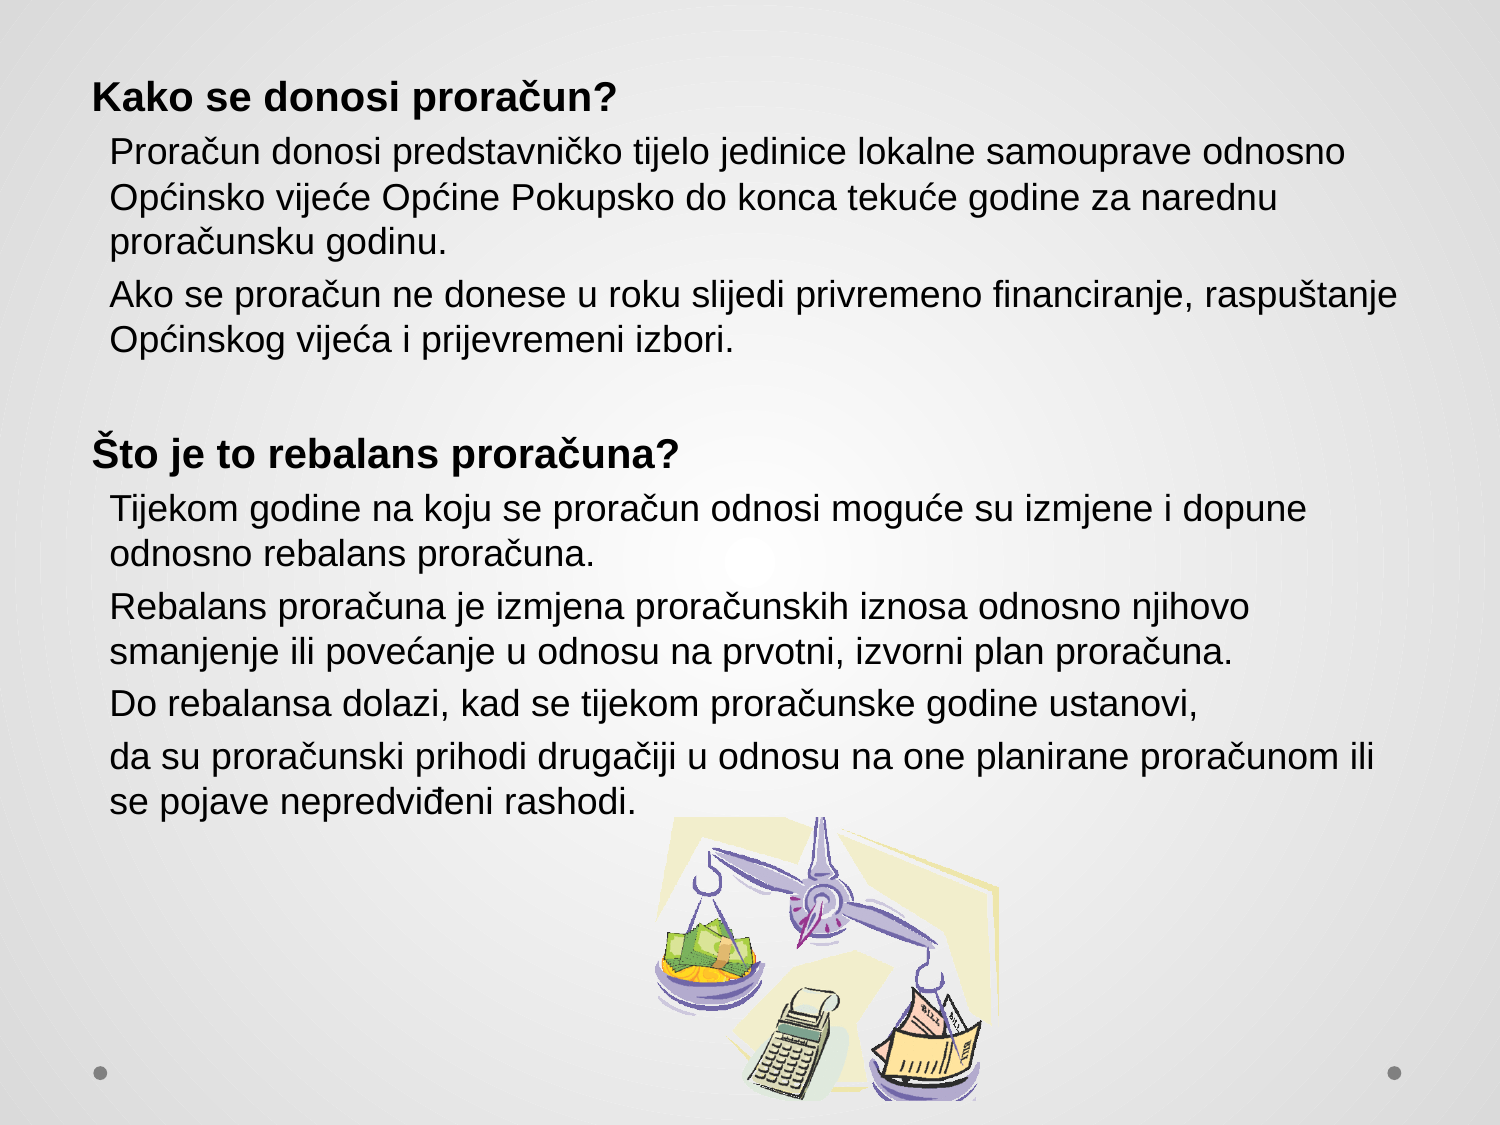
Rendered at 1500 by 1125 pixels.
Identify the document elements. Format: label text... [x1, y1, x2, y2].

picture [655, 817, 999, 1102]
list Kako se donosi proračun? Proračun donosi predstavničko tijelo jedinice lokalne samouprave odnosno Općinsko vijeće Općine Pokupsko do konca tekuće godine za narednu proračunsku godinu. Ako se proračun ne donese u roku slijedi privremeno financiranje, raspuštanje Općinskog vijeća i prijevremeni izbori. Što je to rebalans proračuna? Tijekom godine na koju se proračun odnosi moguće su izmjene i dopune odnosno rebalans proračuna. Rebalans proračuna je izmjena proračunskih iznosa odnosno njihovo smanjenje ili povećanje u odnosu na prvotni, izvorni plan proračuna. Do rebalansa dolazi, kad se tijekom proračunske godine ustanovi, da su proračunski prihodi drugačiji u odnosu na one planirane proračunom ili se pojave nepredviđeni rashodi. [76, 19, 1427, 935]
